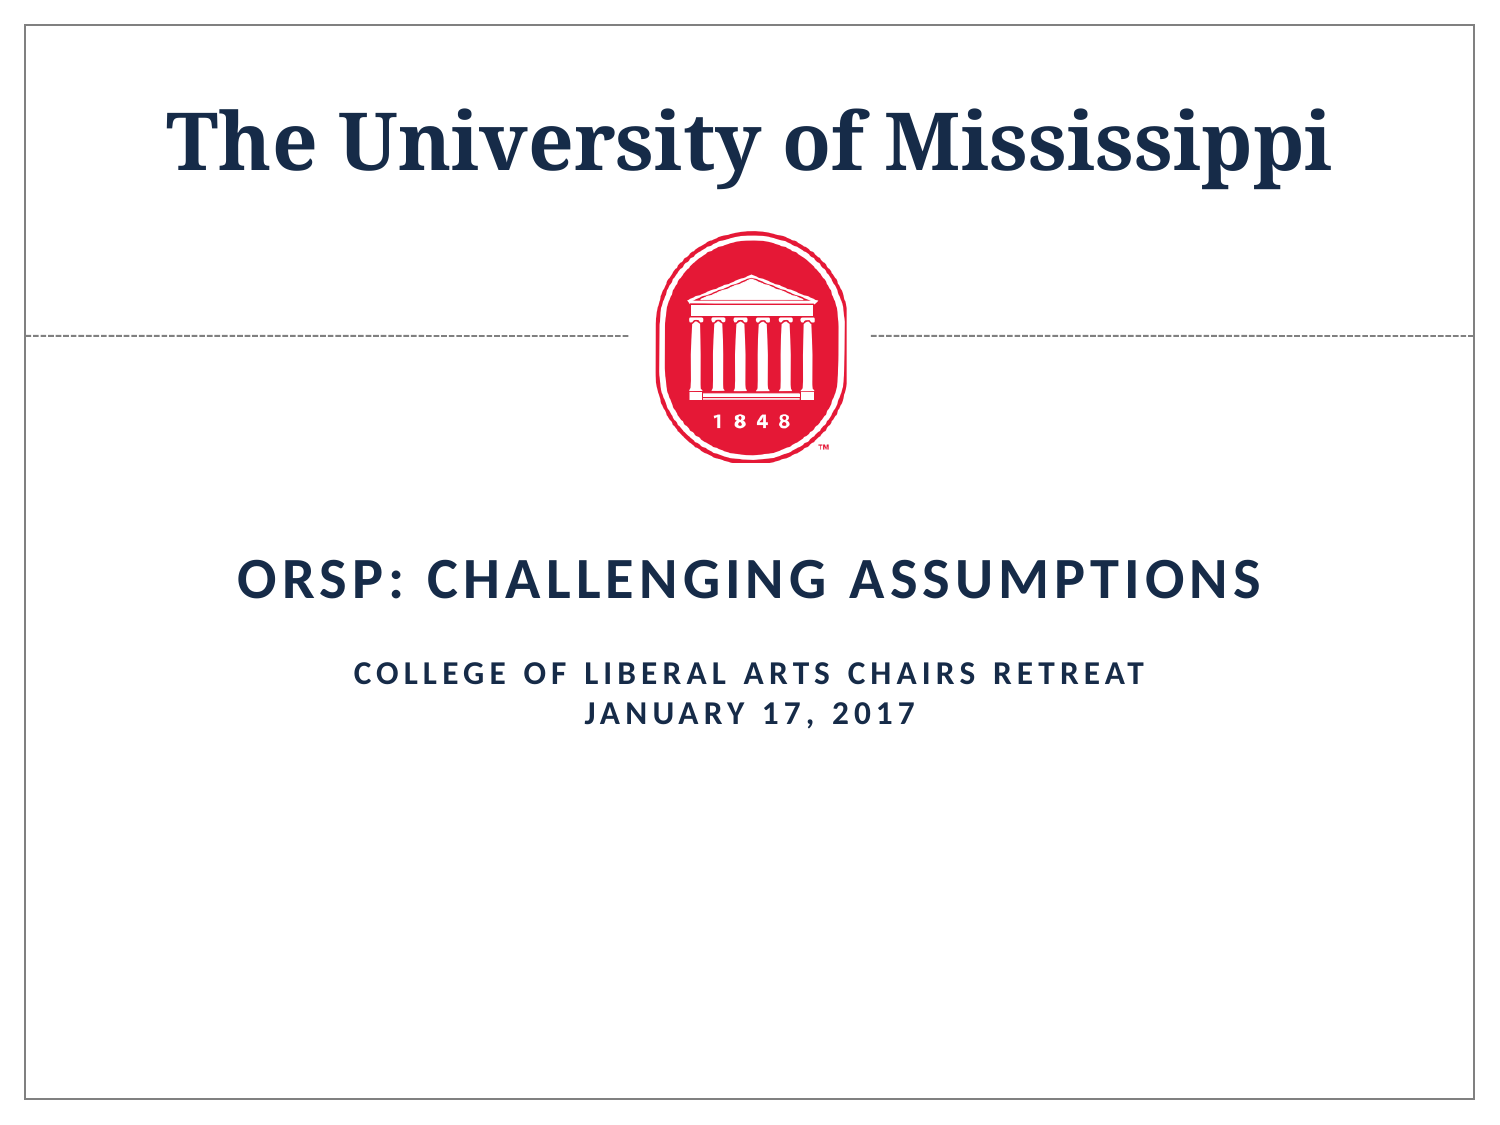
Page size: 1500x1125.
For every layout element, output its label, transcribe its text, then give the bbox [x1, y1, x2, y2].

subtitle ORSP: Challenging Assumptions College of Liberal Arts Chairs Retreat January 17, 2017 [102, 547, 1398, 835]
